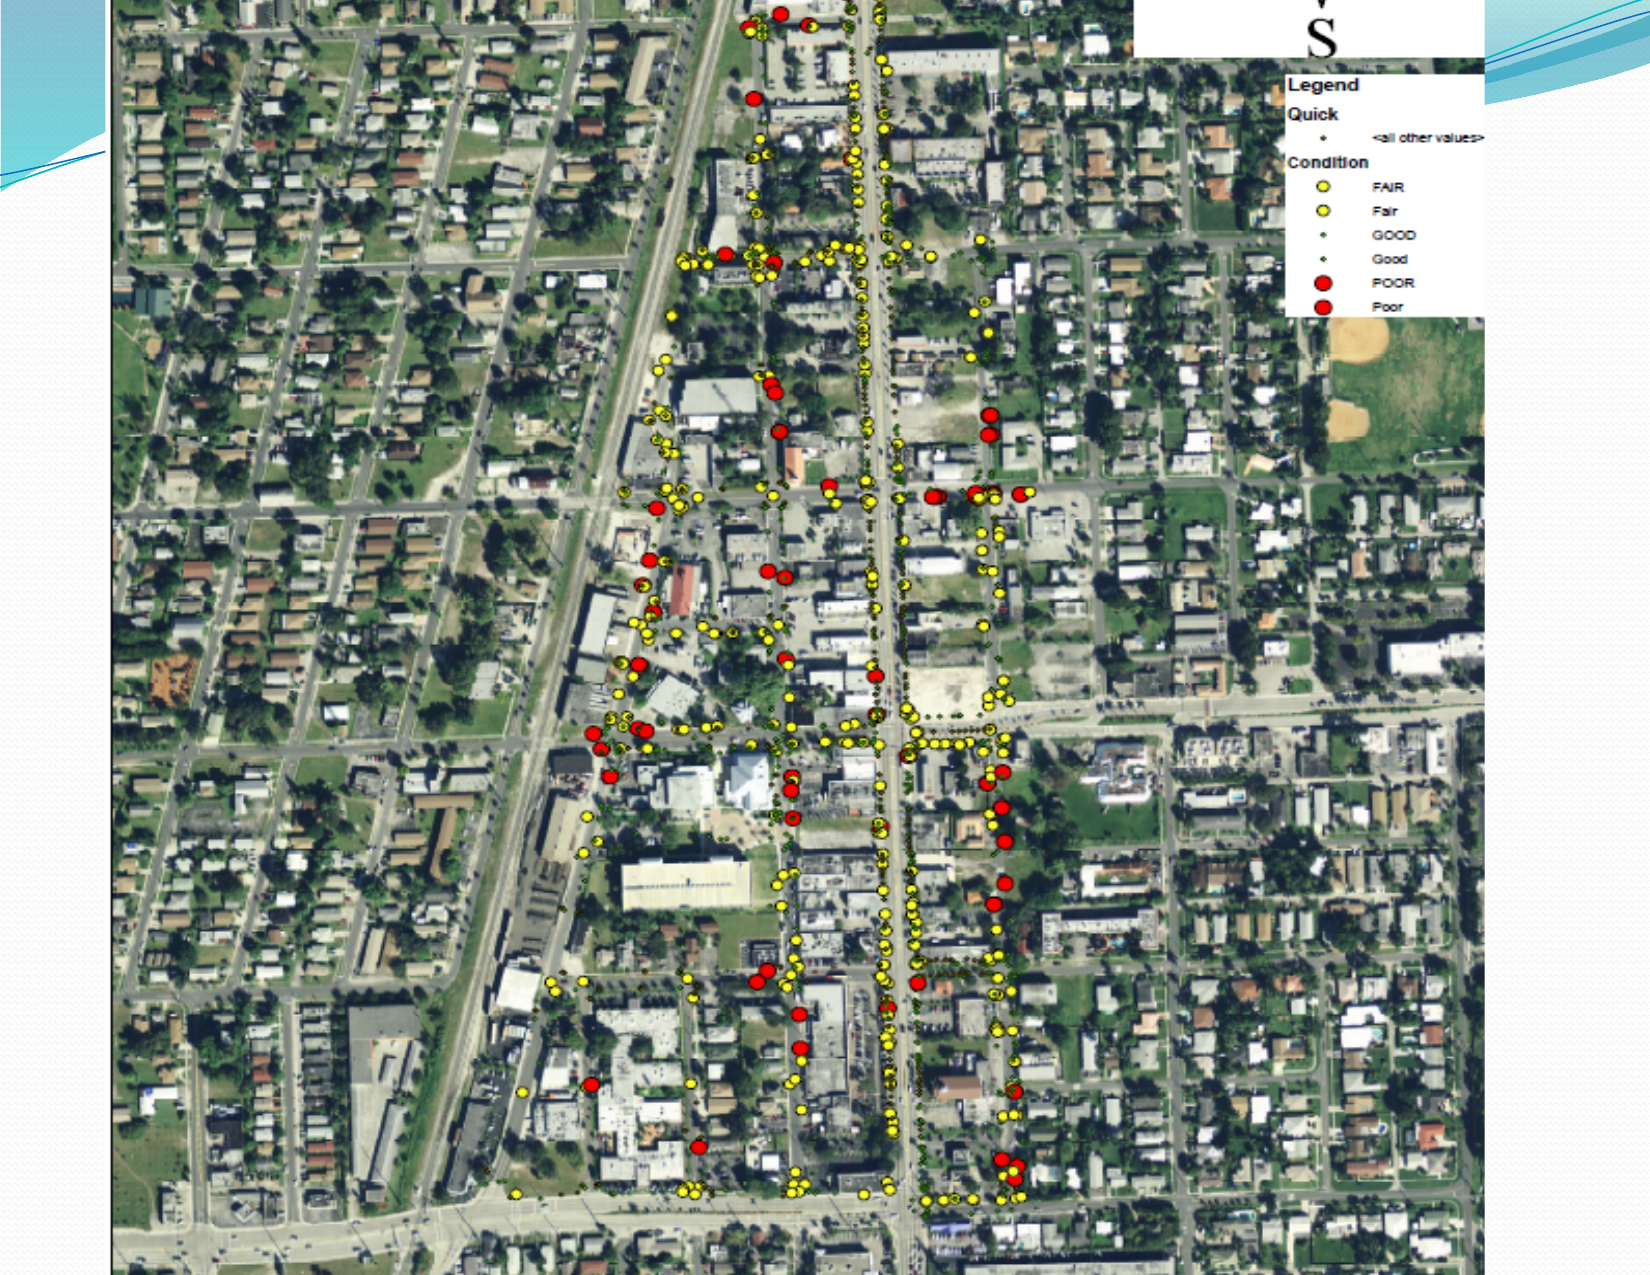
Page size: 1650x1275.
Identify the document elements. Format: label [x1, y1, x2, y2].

picture [105, 0, 1485, 1275]
